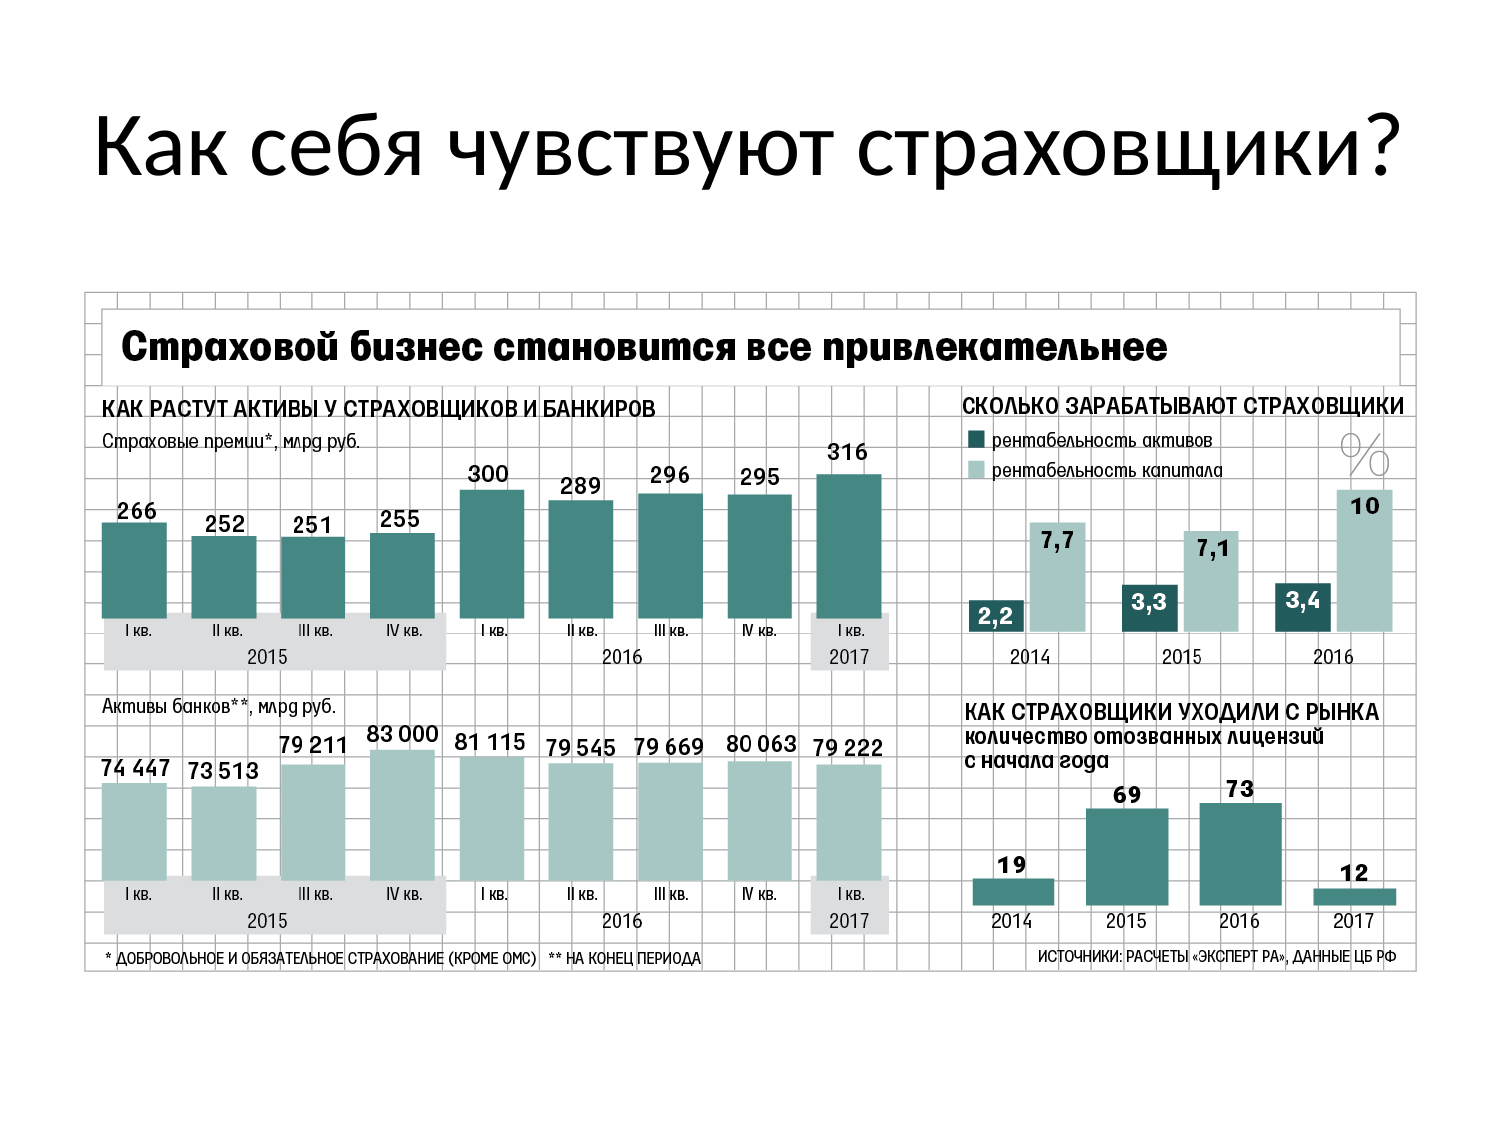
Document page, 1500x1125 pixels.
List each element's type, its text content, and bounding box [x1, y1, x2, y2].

title Как себя чувствуют страховщики? [75, 45, 1425, 233]
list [74, 285, 1426, 982]
